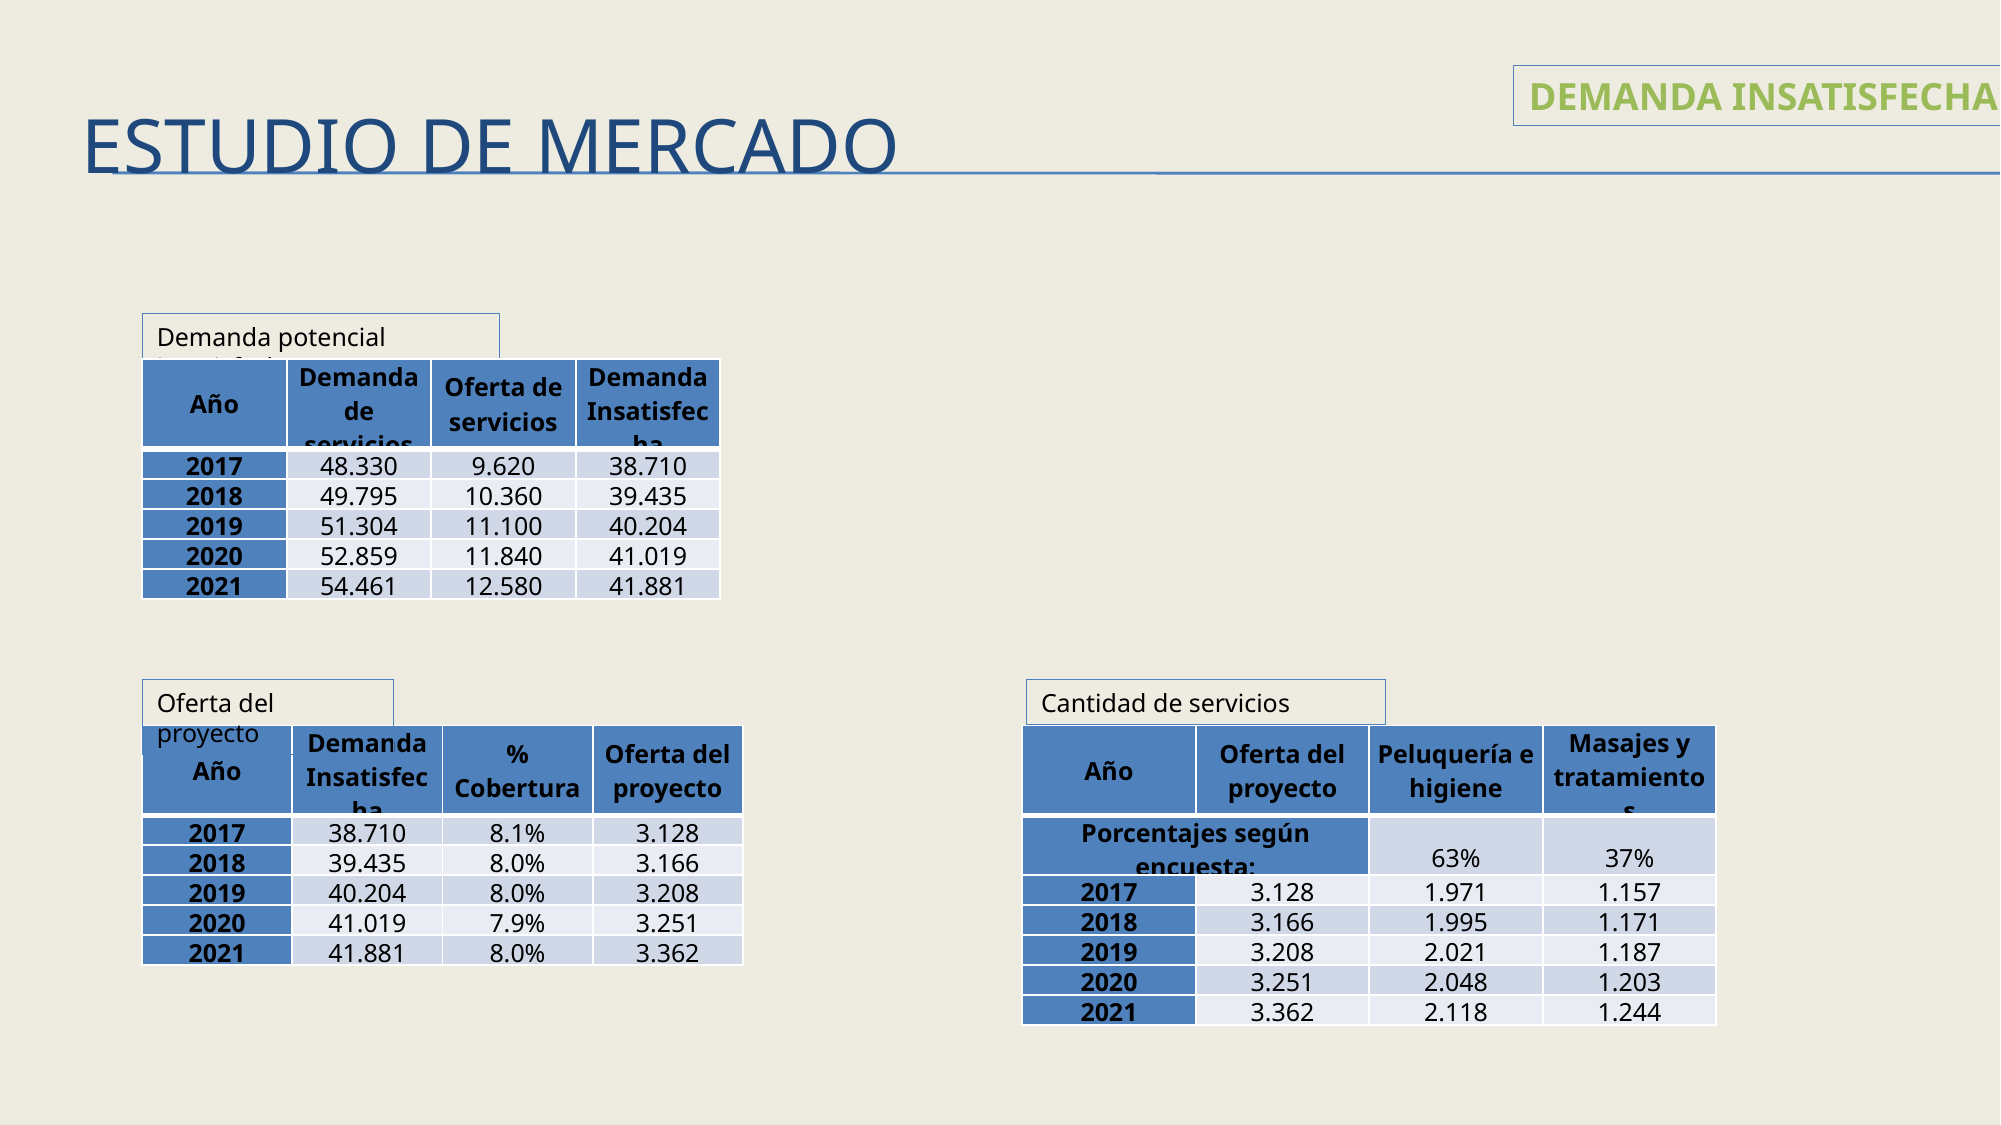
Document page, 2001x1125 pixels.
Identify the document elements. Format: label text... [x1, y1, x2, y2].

table_cell 3.362 [1197, 996, 1368, 1024]
table_cell 2021 [143, 936, 291, 964]
table_cell 40.204 [293, 876, 442, 904]
table_header Oferta de servicios [432, 360, 575, 446]
table_cell 40.204 [577, 510, 719, 538]
table_cell 2017 [143, 818, 291, 844]
table_cell 10.360 [432, 480, 575, 508]
text_box DEMANDA INSATISFECHA [1513, 65, 2000, 126]
table_cell 2020 [143, 906, 291, 934]
table_cell 52.859 [288, 540, 430, 568]
table_cell 2.021 [1370, 936, 1542, 964]
table_cell 3.251 [594, 906, 742, 934]
table_header Demanda de servicios [288, 360, 430, 446]
table_cell 37% [1544, 818, 1715, 874]
table_cell 1.244 [1544, 996, 1715, 1024]
table_header Oferta del proyecto [594, 726, 742, 813]
table_header Demanda Insatisfecha [577, 360, 719, 446]
table_cell 3.166 [594, 846, 742, 874]
table_cell 51.304 [288, 510, 430, 538]
table_cell 3.128 [594, 818, 742, 844]
table_cell 2021 [143, 570, 286, 598]
table_cell 2020 [143, 540, 286, 568]
table_cell 9.620 [432, 452, 575, 478]
table_cell 39.435 [293, 846, 442, 874]
table_cell 41.019 [293, 906, 442, 934]
table_cell 2.048 [1370, 966, 1542, 994]
table_cell 1.187 [1544, 936, 1715, 964]
table_header Año [143, 360, 286, 446]
table_cell 41.881 [577, 570, 719, 598]
table_cell 11.840 [432, 540, 575, 568]
table_header Año [1023, 726, 1195, 813]
table_cell 2017 [1023, 876, 1195, 904]
table_cell 2017 [143, 452, 286, 478]
table_cell 3.362 [594, 936, 742, 964]
text_box Demanda potencial insatisfecha [142, 313, 500, 358]
table_header Demanda Insatisfecha [293, 726, 442, 813]
table_header Oferta del proyecto [1197, 726, 1368, 813]
table_cell Porcentajes según encuesta: [1023, 818, 1368, 874]
table_cell 8.0% [443, 846, 592, 874]
table_header Peluquería e higiene [1370, 726, 1542, 813]
table_cell 2020 [1023, 966, 1195, 994]
table_cell 8.0% [443, 876, 592, 904]
table_cell 1.995 [1370, 906, 1542, 934]
table_cell 11.100 [432, 510, 575, 538]
table_cell 3.128 [1197, 876, 1368, 904]
title Estudio de Mercado [66, 75, 1967, 213]
table_cell 3.166 [1197, 906, 1368, 934]
table_cell 39.435 [577, 480, 719, 508]
table_cell 8.1% [443, 818, 592, 844]
table_header Masajes y tratamientos [1544, 726, 1715, 813]
table_cell 63% [1370, 818, 1542, 874]
table_cell 1.157 [1544, 876, 1715, 904]
table_cell 2019 [143, 510, 286, 538]
table_cell 38.710 [293, 818, 442, 844]
table_cell 49.795 [288, 480, 430, 508]
table_cell 3.208 [594, 876, 742, 904]
table_cell 1.203 [1544, 966, 1715, 994]
table_cell 41.019 [577, 540, 719, 568]
table_cell 2018 [143, 480, 286, 508]
table_cell 2018 [1023, 906, 1195, 934]
text_box Cantidad de servicios [1026, 679, 1386, 725]
table_cell 41.881 [293, 936, 442, 964]
table_cell 3.251 [1197, 966, 1368, 994]
table_header Año [143, 755, 291, 813]
table_cell 2021 [1023, 996, 1195, 1024]
table_cell 54.461 [288, 570, 430, 598]
table_cell 2.118 [1370, 996, 1542, 1024]
table_cell 1.171 [1544, 906, 1715, 934]
table_cell 3.208 [1197, 936, 1368, 964]
text_box Oferta del proyecto [142, 679, 394, 755]
table_header % Cobertura [443, 726, 592, 813]
table_cell 7.9% [443, 906, 592, 934]
table_cell 8.0% [443, 936, 592, 964]
table_cell 12.580 [432, 570, 575, 598]
table_cell 48.330 [288, 452, 430, 478]
table_cell 2019 [143, 876, 291, 904]
table_cell 38.710 [577, 452, 719, 478]
table_cell 2018 [143, 846, 291, 874]
table_cell 2019 [1023, 936, 1195, 964]
table_cell 1.971 [1370, 876, 1542, 904]
